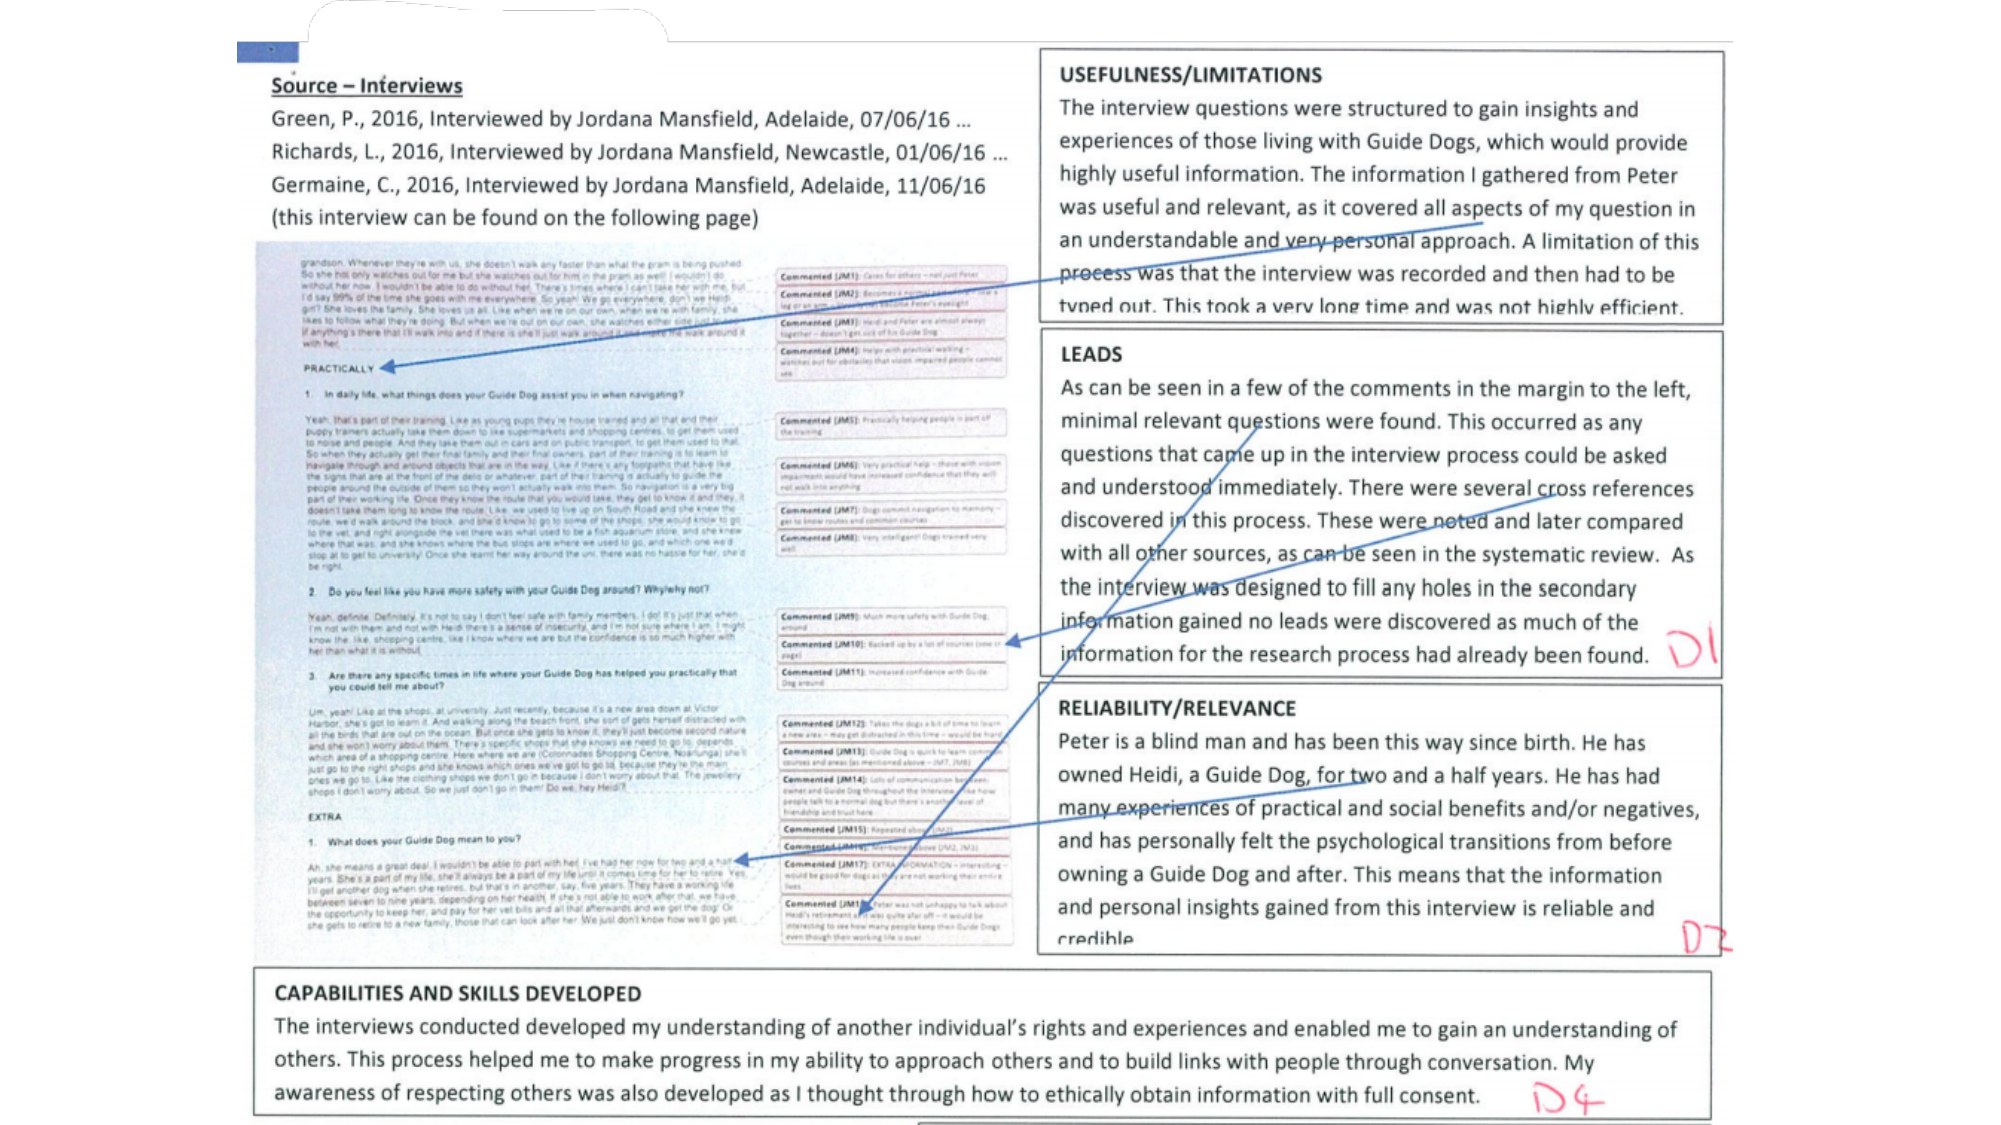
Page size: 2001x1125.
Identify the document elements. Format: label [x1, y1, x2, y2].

picture [237, 0, 1733, 1125]
